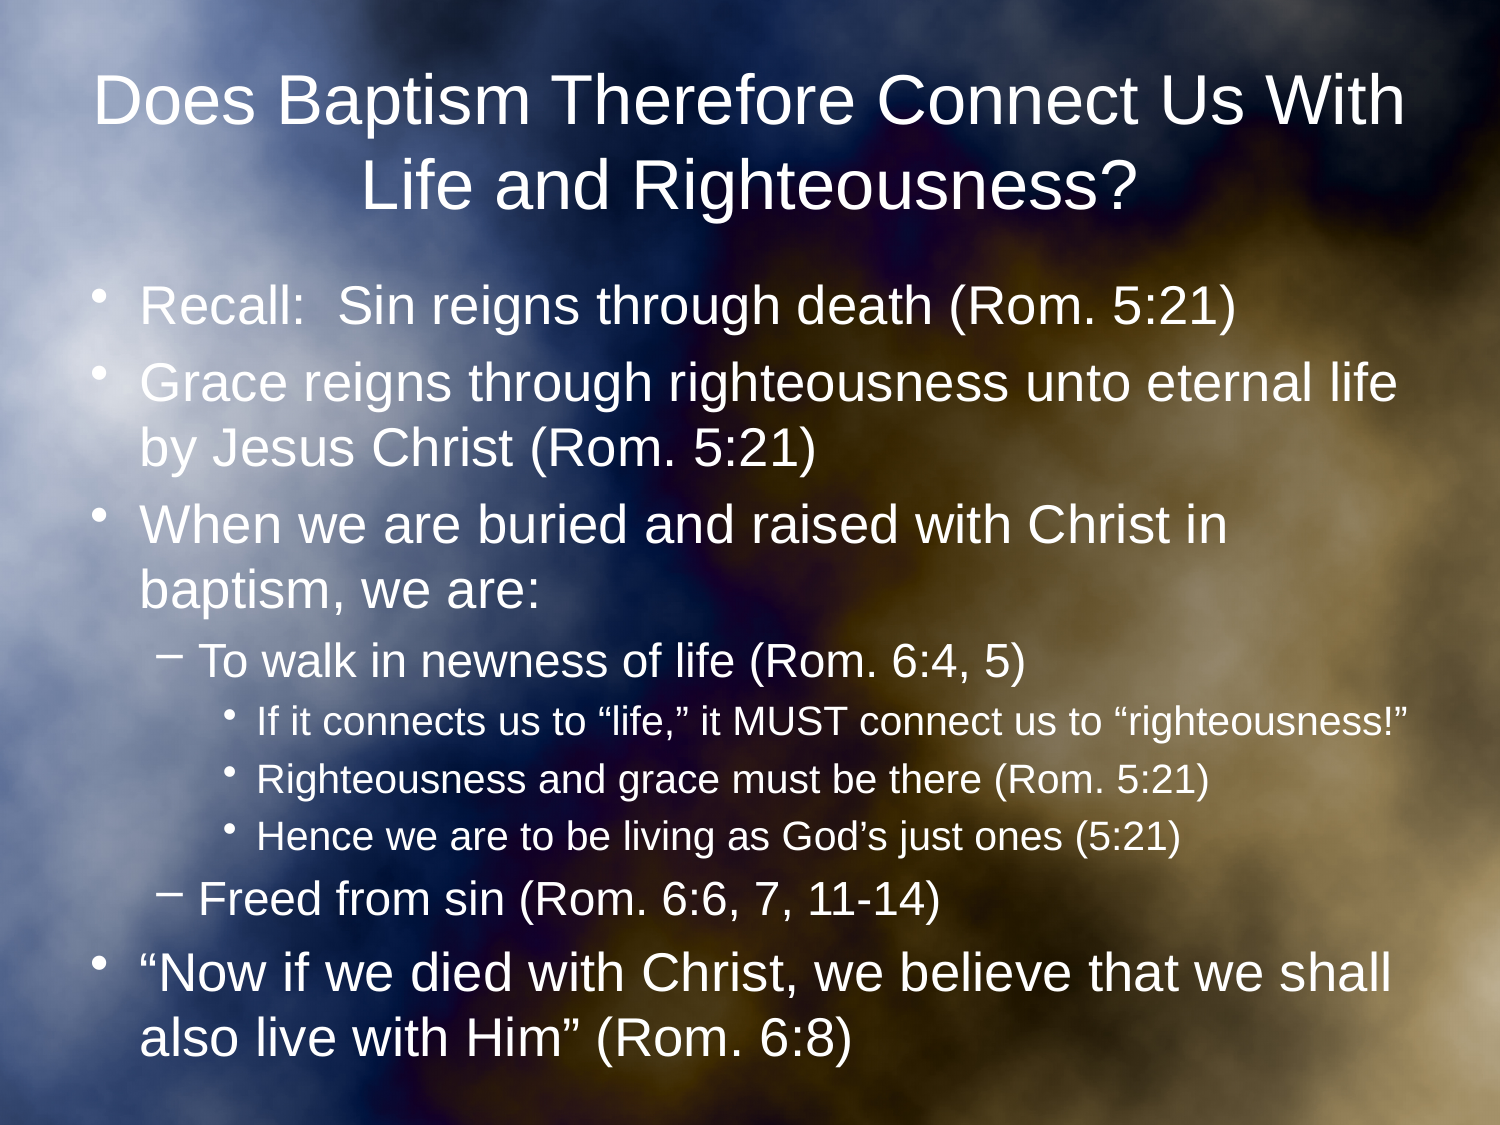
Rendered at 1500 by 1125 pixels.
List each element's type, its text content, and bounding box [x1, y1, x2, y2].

title Does Baptism Therefore Connect Us With Life and Righteousness? [74, 44, 1426, 233]
list Recall: Sin reigns through death (Rom. 5:21) Grace reigns through righteousness unto eternal life by Jesus Christ (Rom. 5:21) When we are buried and raised with Christ in baptism, we are: To walk in newness of life (Rom. 6:4, 5) If it connects us to “life,” it MUST connect us to “righteousness!” Righteousness and grace must be there (Rom. 5:21) Hence we are to be living as God’s just ones (5:21) Freed from sin (Rom. 6:6, 7, 11-14) “Now if we died with Christ, we believe that we shall also live with Him” (Rom. 6:8) [74, 262, 1426, 1125]
picture [0, 0, 1500, 1125]
